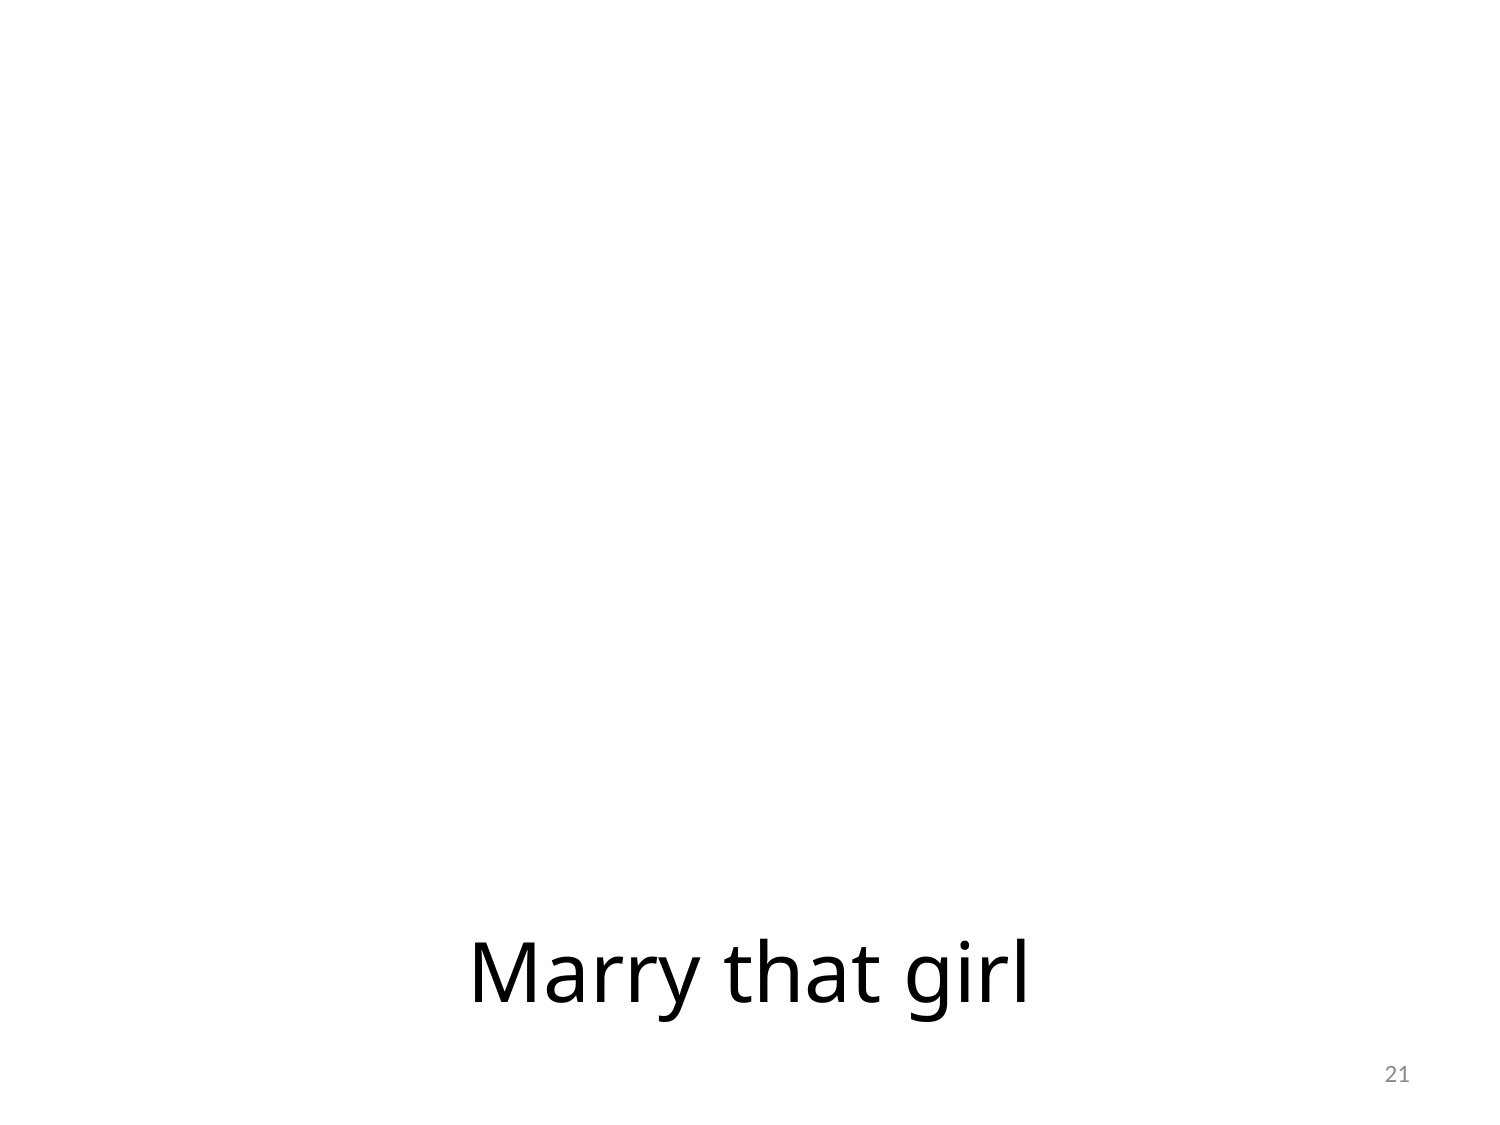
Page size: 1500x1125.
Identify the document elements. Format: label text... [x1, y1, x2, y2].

slide_number 21 [1074, 1042, 1425, 1103]
title Marry that girl [75, 875, 1425, 1063]
